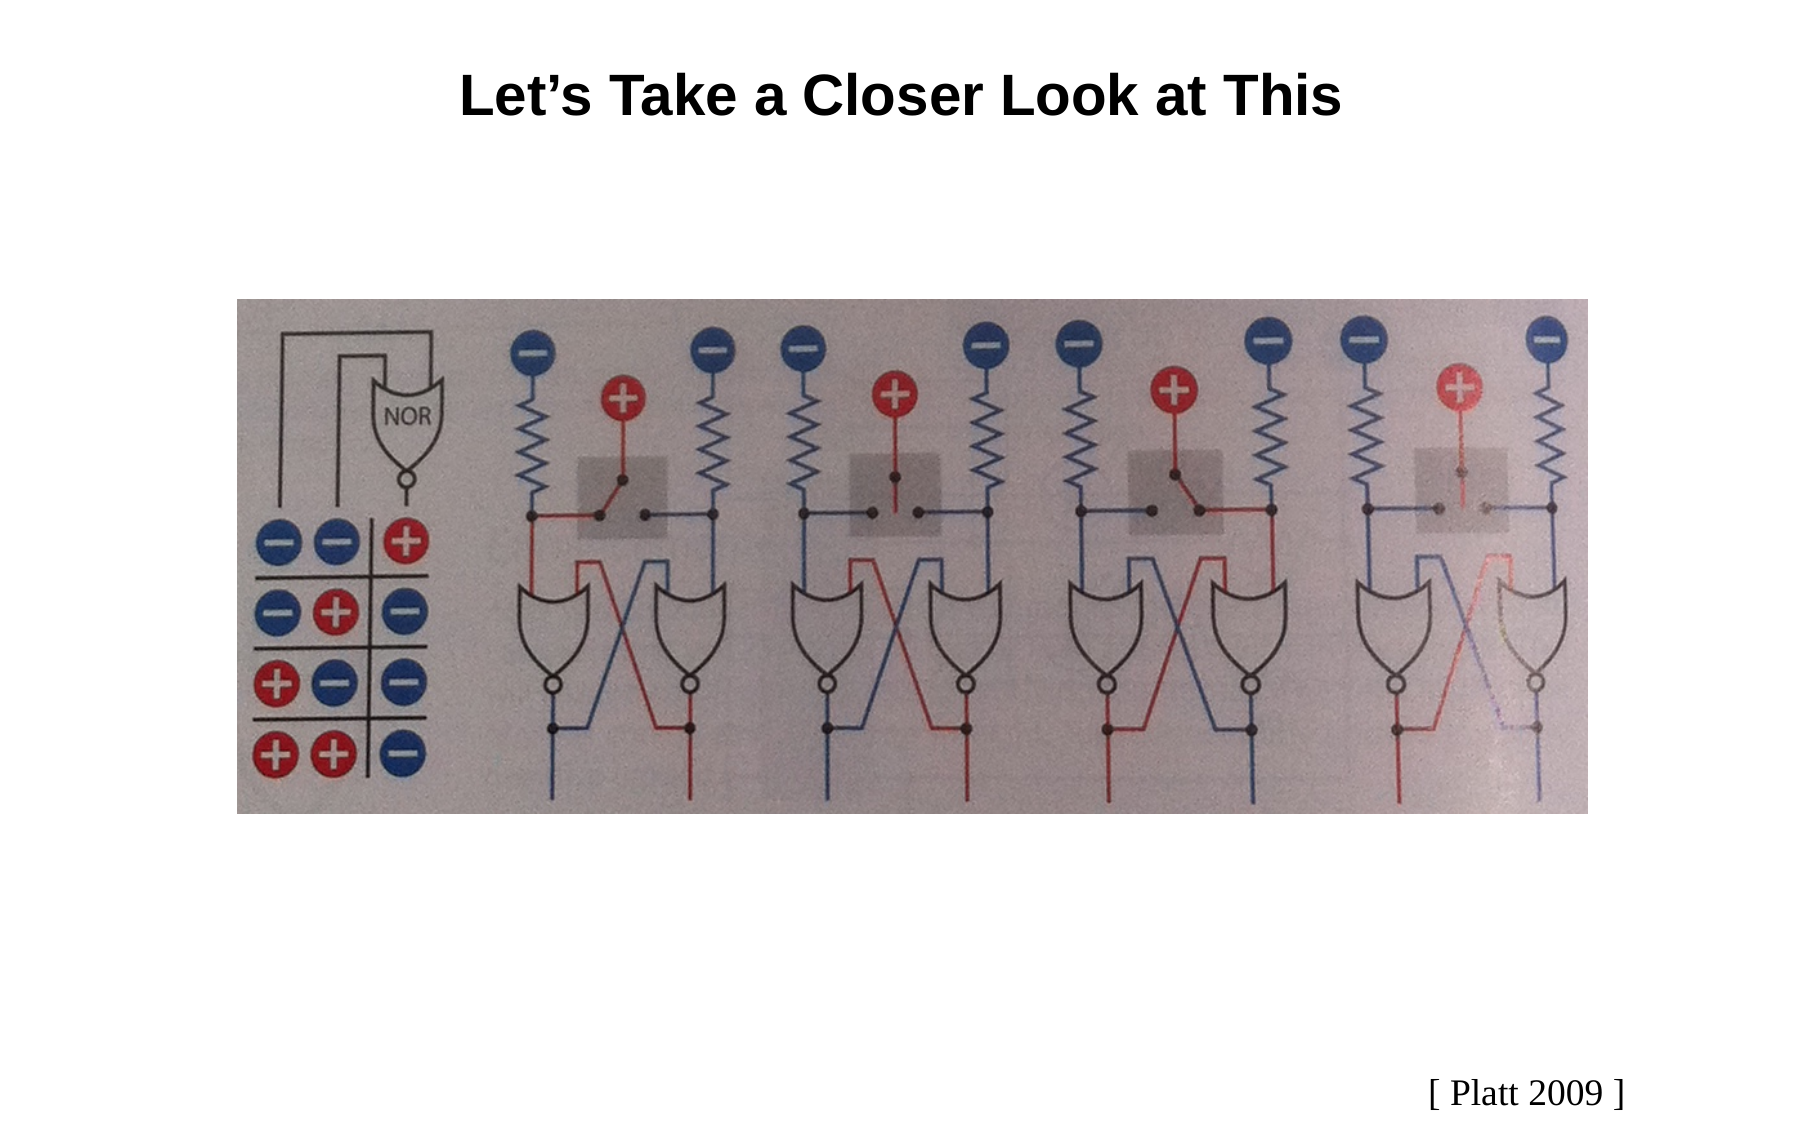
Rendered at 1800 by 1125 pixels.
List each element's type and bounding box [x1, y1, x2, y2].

text_box [151, 50, 1652, 163]
picture [237, 299, 1588, 814]
text_box [1413, 1060, 1641, 1121]
